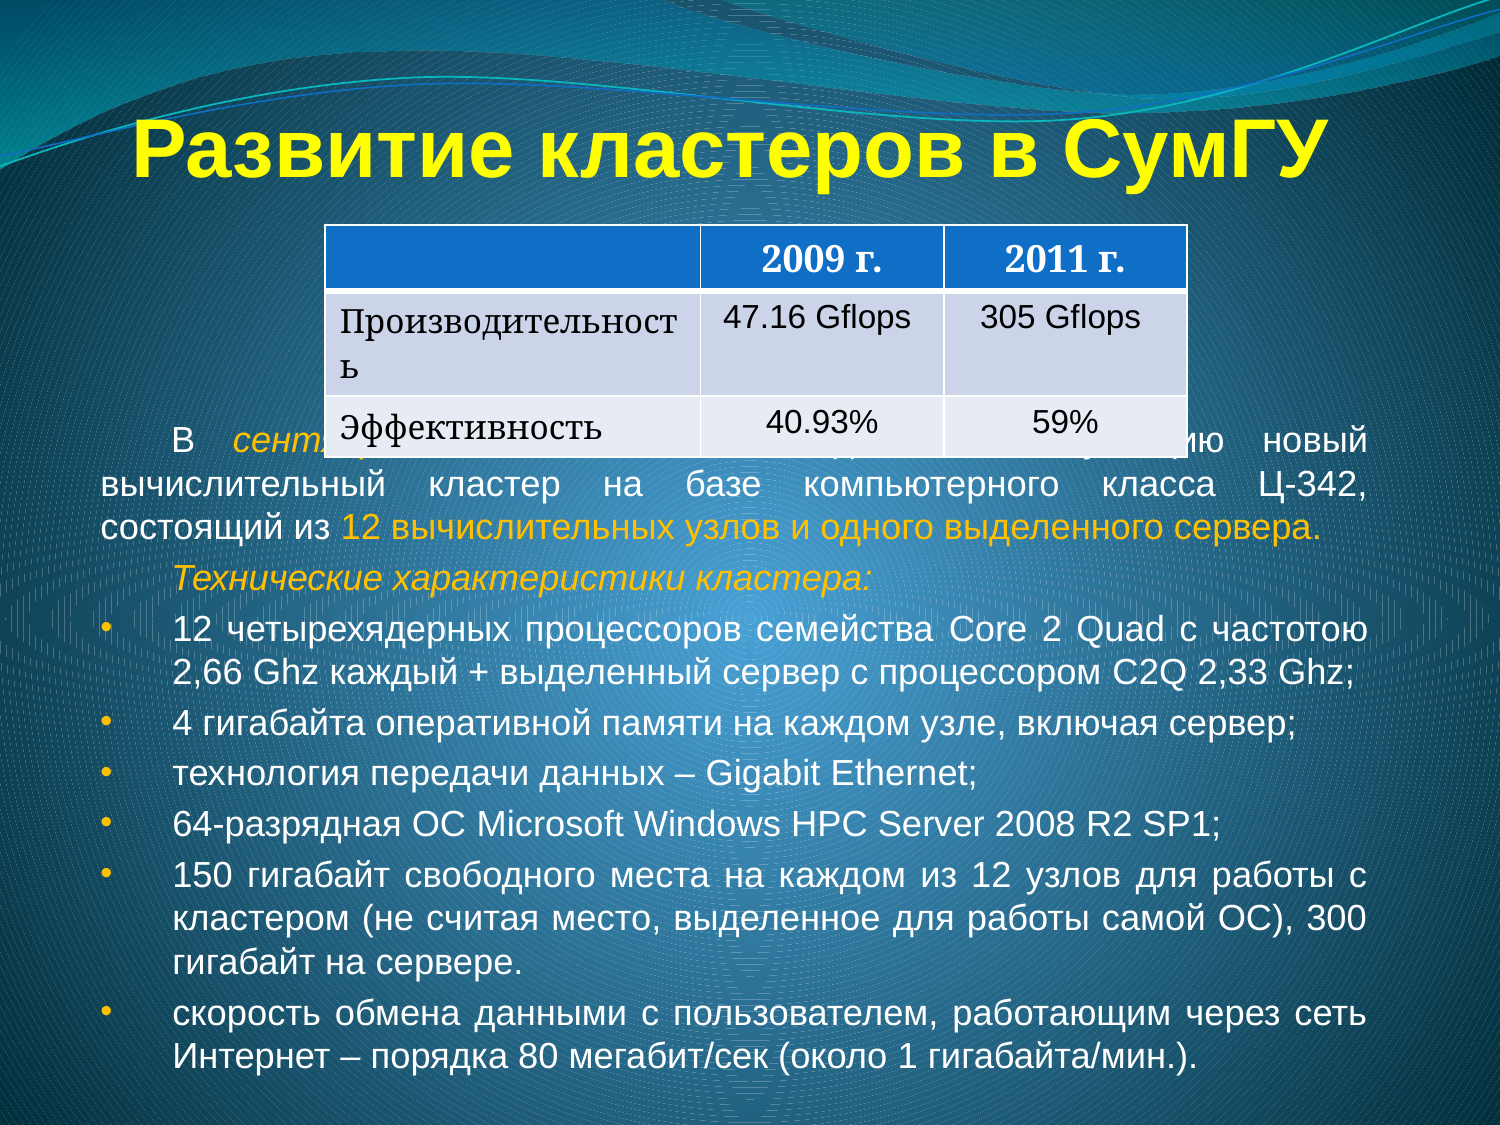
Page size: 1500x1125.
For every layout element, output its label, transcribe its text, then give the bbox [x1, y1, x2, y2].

title Развитие кластеров в СумГУ [88, 90, 1376, 195]
table_cell Эффективность [326, 397, 700, 456]
subtitle В сентябре 2011 года был введен в эксплуатацию новый вычислительный кластер на базе компьютерного класса Ц-342, состоящий из 12 вычислительных узлов и одного выделенного сервера. Технические характеристики кластера: 12 четырехядерных процессоров семейства Core 2 Quad с частотою 2,66 Ghz каждый + выделенный сервер с процессором C2Q 2,33 Ghz; 4 гигабайта оперативной памяти на каждом узле, включая сервер; технология передачи данных – Gigabit Ethernet; 64-разрядная ОС Microsoft Windows HPC Server 2008 R2 SP1; 150 гигабайт свободного места на каждом из 12 узлов для работы с кластером (не считая место, выделенное для работы самой ОС), 300 гигабайт на сервере. скорость обмена данными с пользователем, работающим через сеть Интернет – порядка 80 мегабит/сек (около 1 гигабайта/мин.). [100, 408, 1376, 1106]
table_cell 305 Gflops [945, 294, 1186, 395]
table_cell 59% [945, 397, 1186, 456]
table_header 2009 г. [701, 226, 943, 288]
table_header 2011 г. [945, 226, 1186, 288]
table_cell Производительность [326, 294, 700, 395]
table_cell 47.16 Gflops [701, 294, 943, 395]
table_header [326, 226, 700, 288]
table_cell 40.93% [701, 397, 943, 456]
